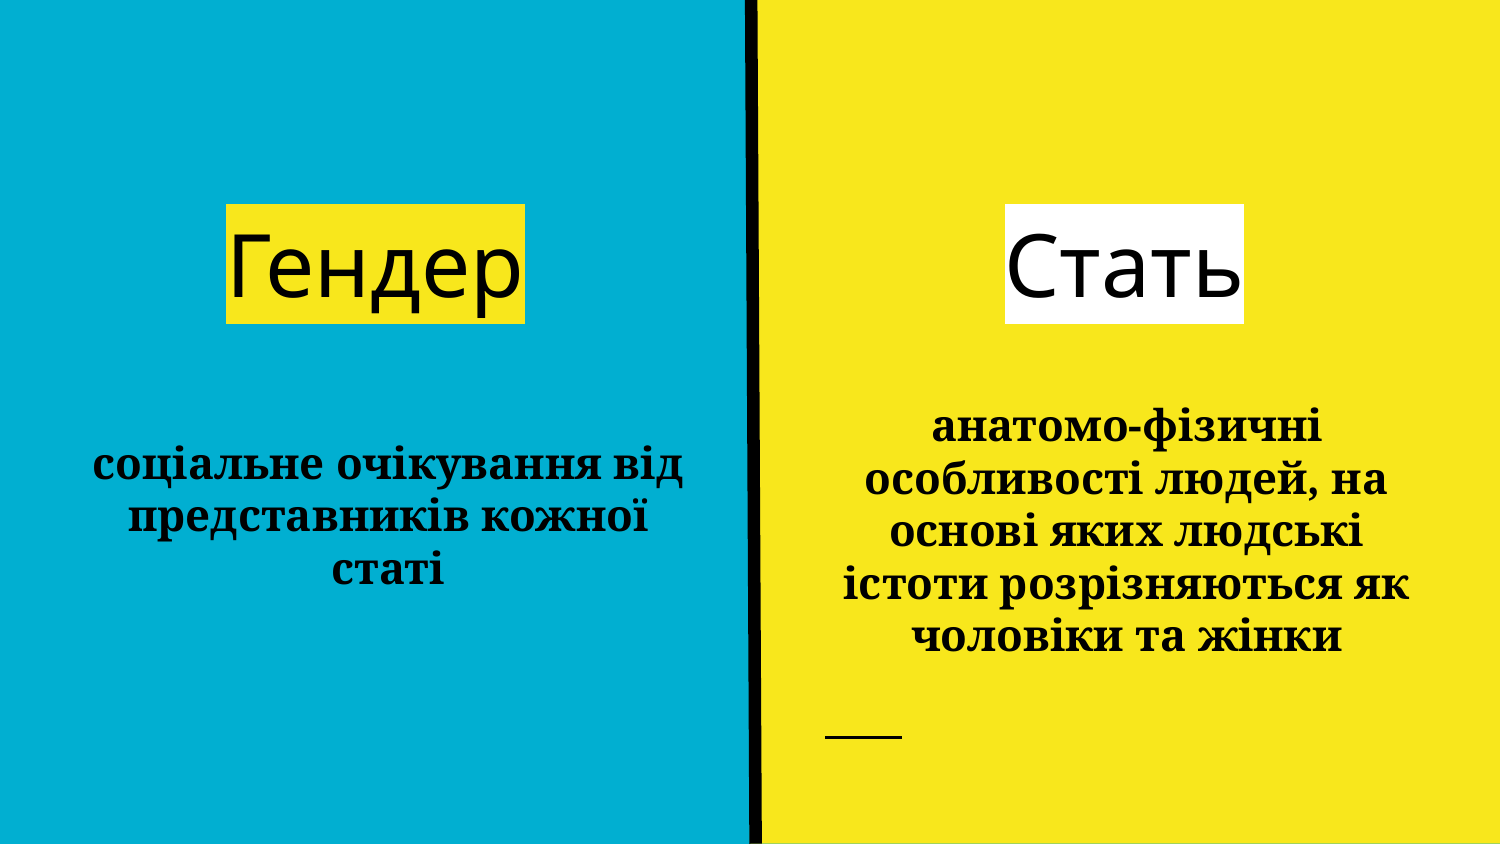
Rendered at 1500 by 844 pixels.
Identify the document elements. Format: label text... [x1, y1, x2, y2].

title Гендер [43, 91, 708, 331]
list Стать [809, 30, 1440, 480]
subtitle соціальне очікування від представників кожної статі [56, 420, 721, 642]
text_box анатомо-фізичні особливості людей, на основі яких людські істоти розрізняються як чоловіки та жінки [821, 383, 1432, 676]
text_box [750, 0, 756, 844]
